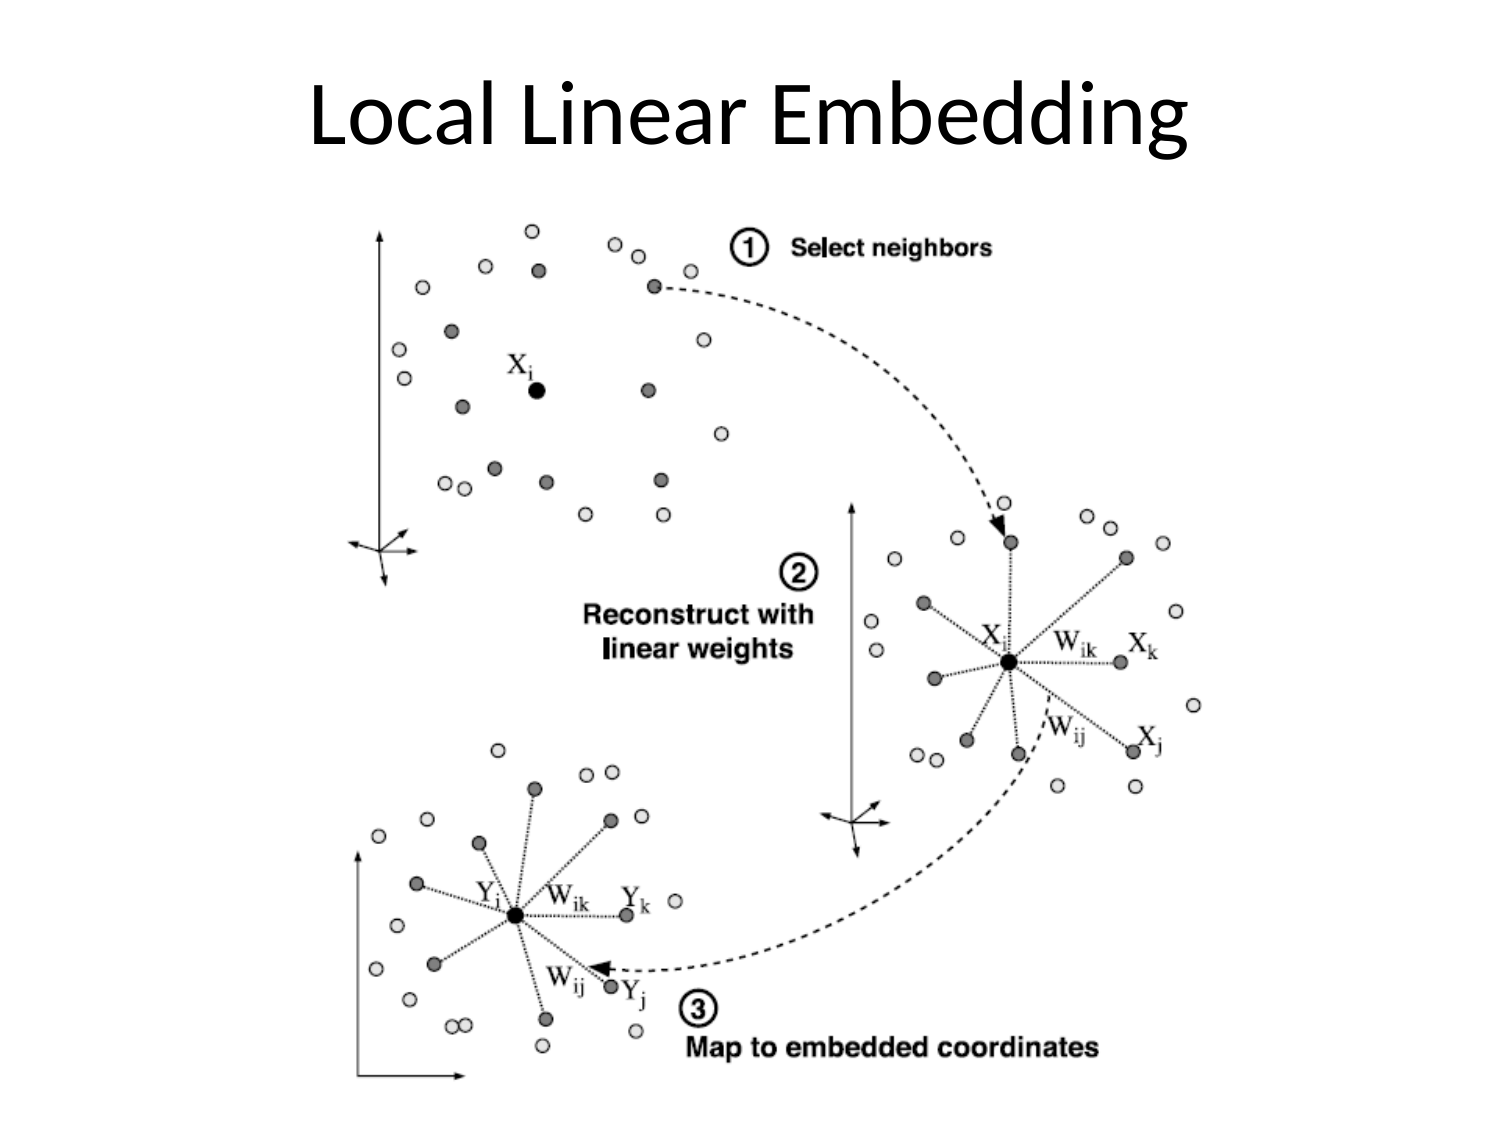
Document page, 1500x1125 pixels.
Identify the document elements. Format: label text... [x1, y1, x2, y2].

picture [324, 187, 1226, 1125]
title Local Linear Embedding [75, 45, 1425, 233]
